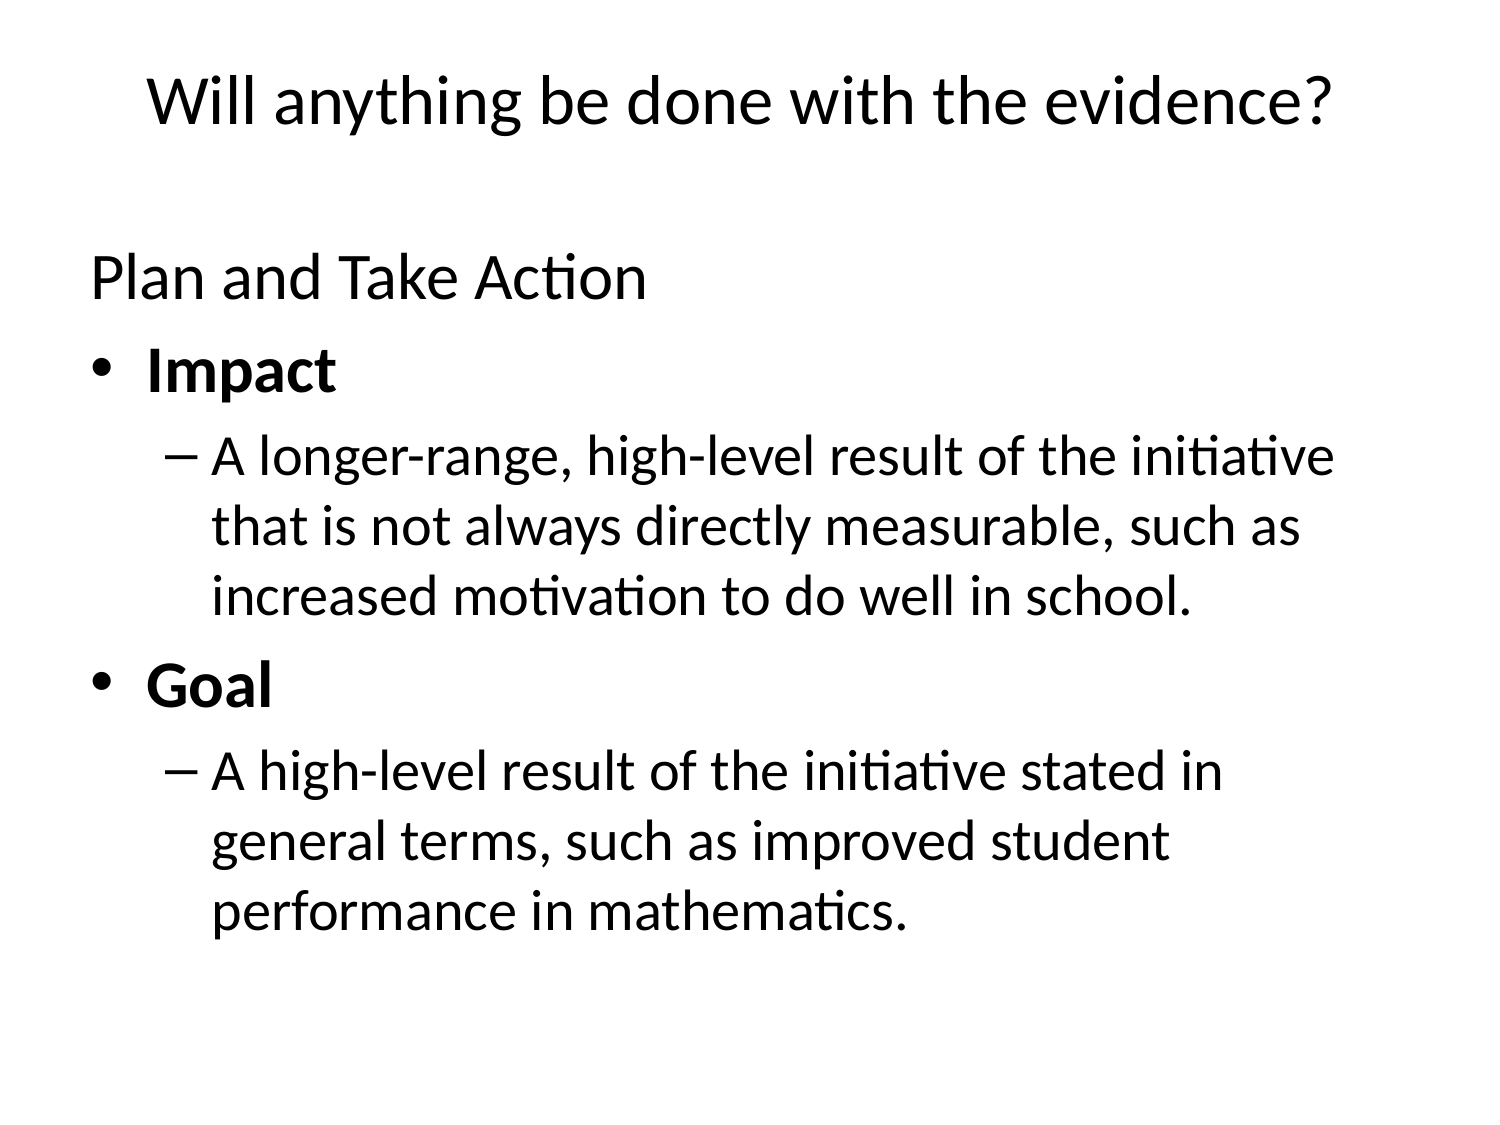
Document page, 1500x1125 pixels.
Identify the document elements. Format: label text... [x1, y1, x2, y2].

title Will anything be done with the evidence? [75, 45, 1425, 224]
list Plan and Take Action Impact A longer-range, high-level result of the initiative that is not always directly measurable, such as increased motivation to do well in school. Goal A high-level result of the initiative stated in general terms, such as improved student performance in mathematics. [75, 224, 1425, 1005]
